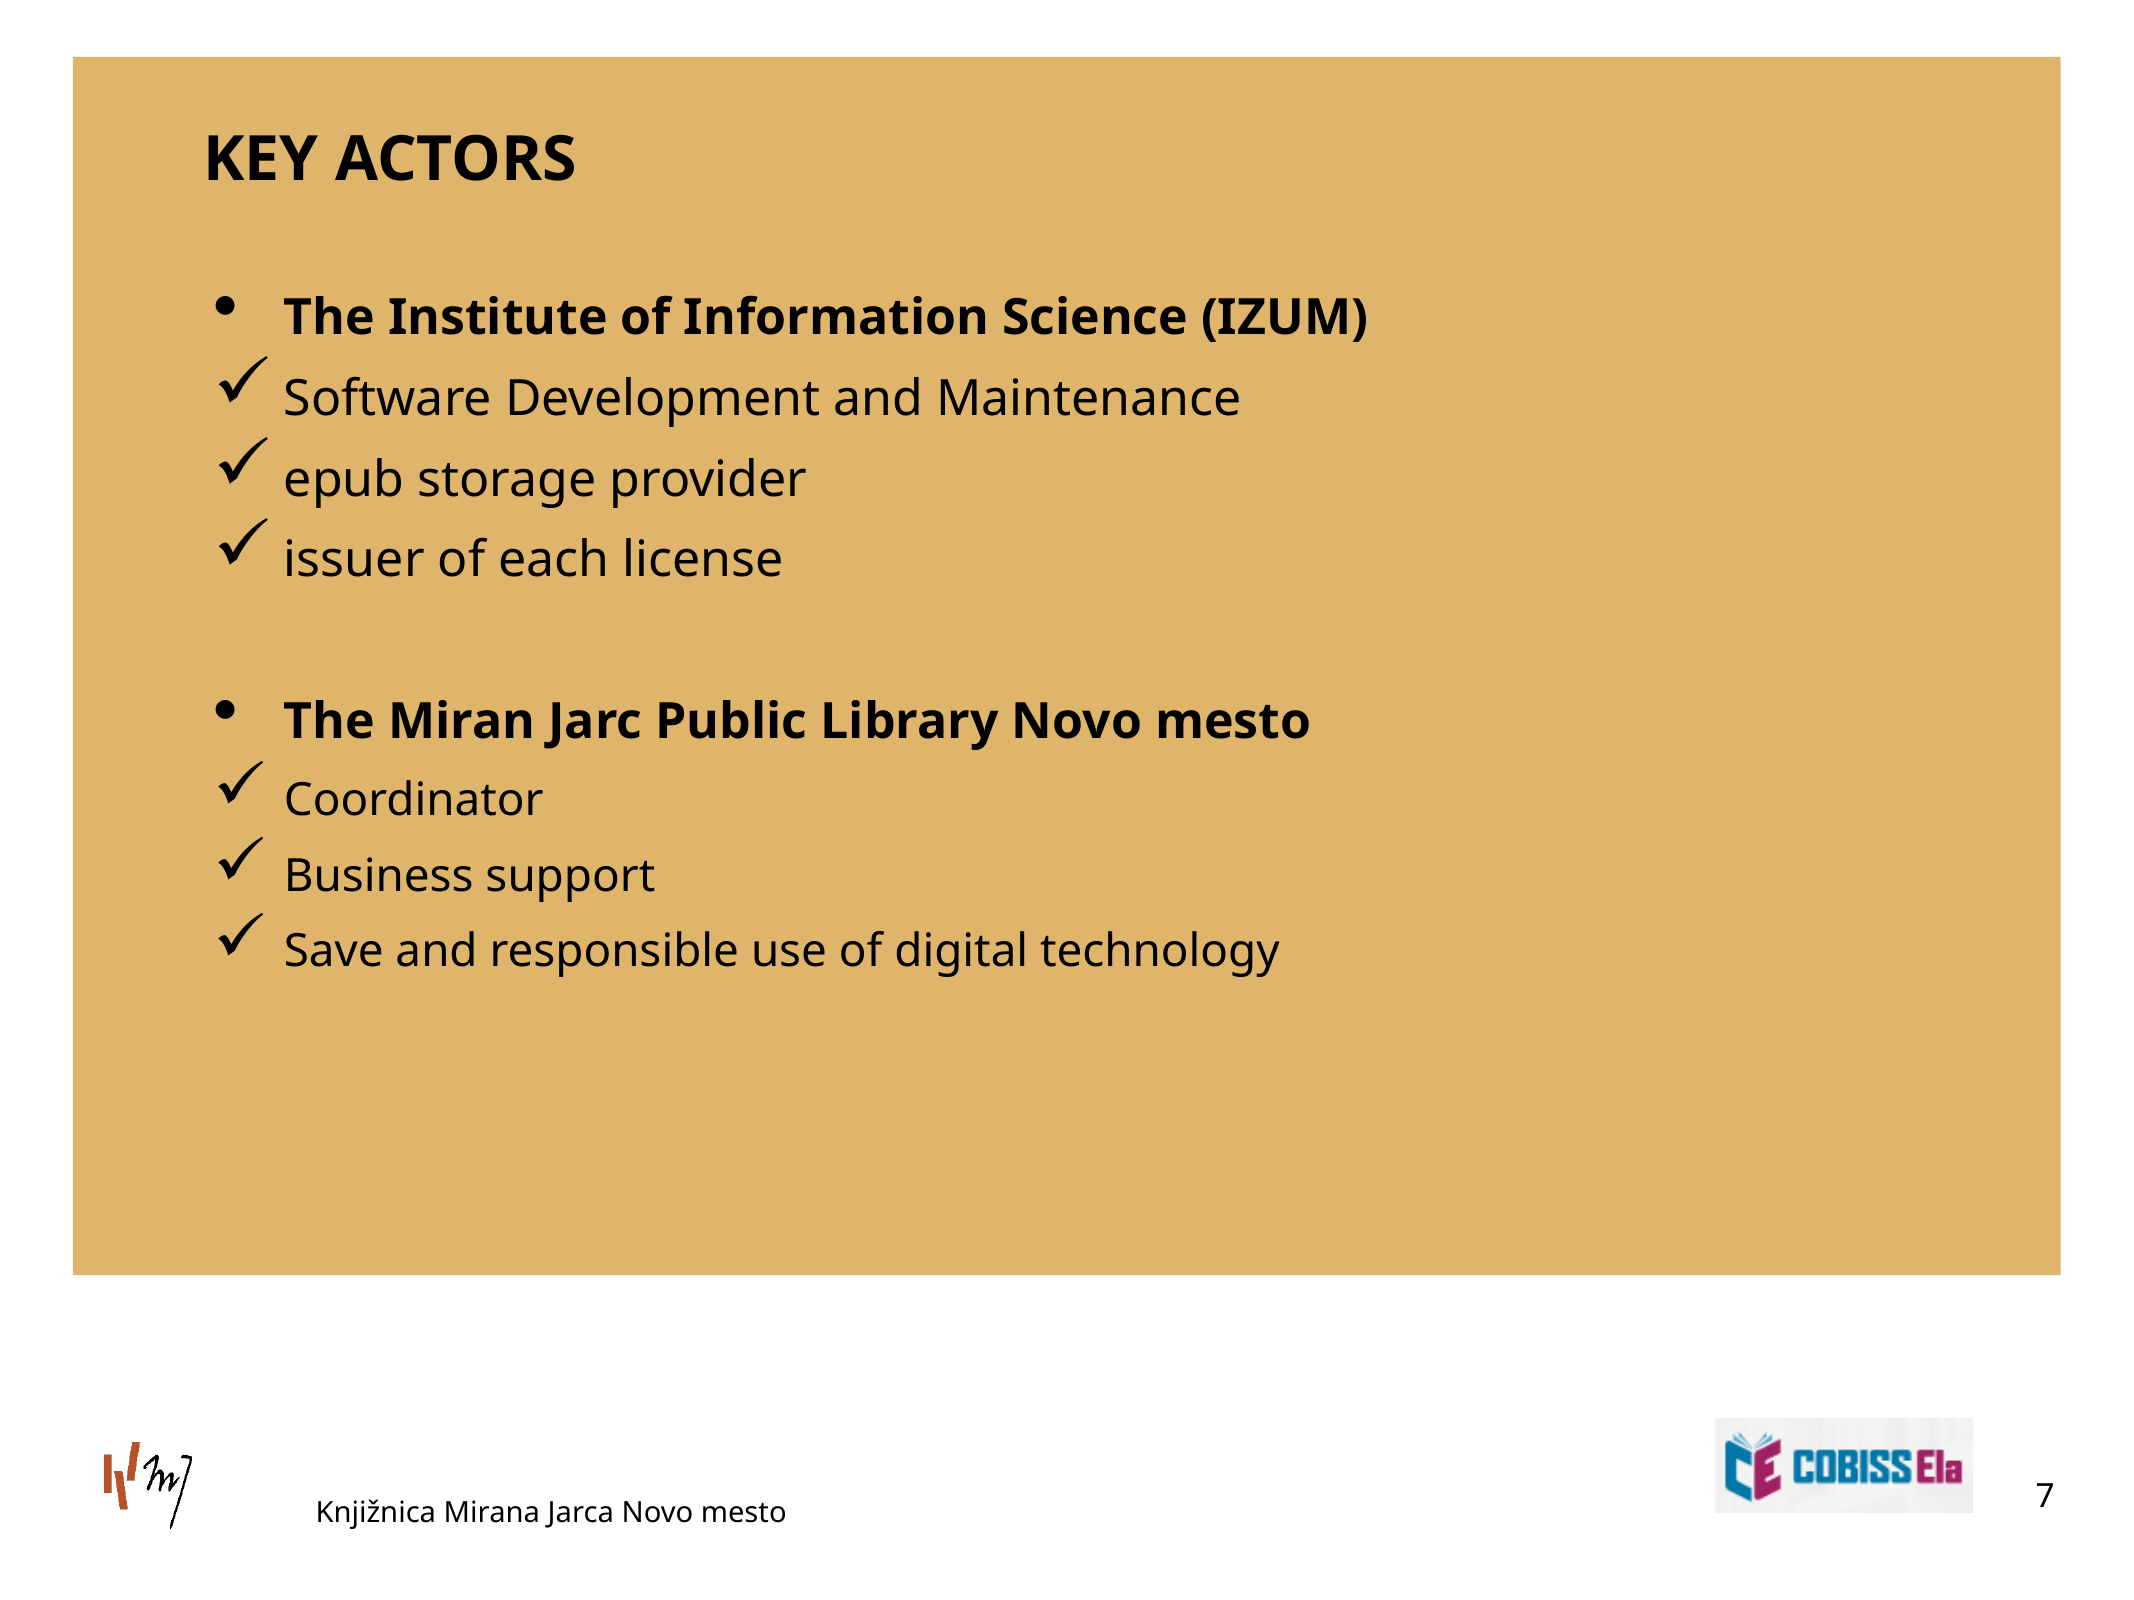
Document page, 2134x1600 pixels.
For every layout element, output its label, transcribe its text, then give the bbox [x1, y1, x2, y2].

list The Institute of Information Science (IZUM) Software Development and Maintenance epub storage provider issuer of each license The Miran Jarc Public Library Novo mesto Coordinator Business support Save and responsible use of digital technology [204, 275, 1963, 1190]
picture [1715, 1417, 1974, 1514]
title KEY ACTORS [194, 84, 833, 202]
picture [98, 1439, 196, 1536]
